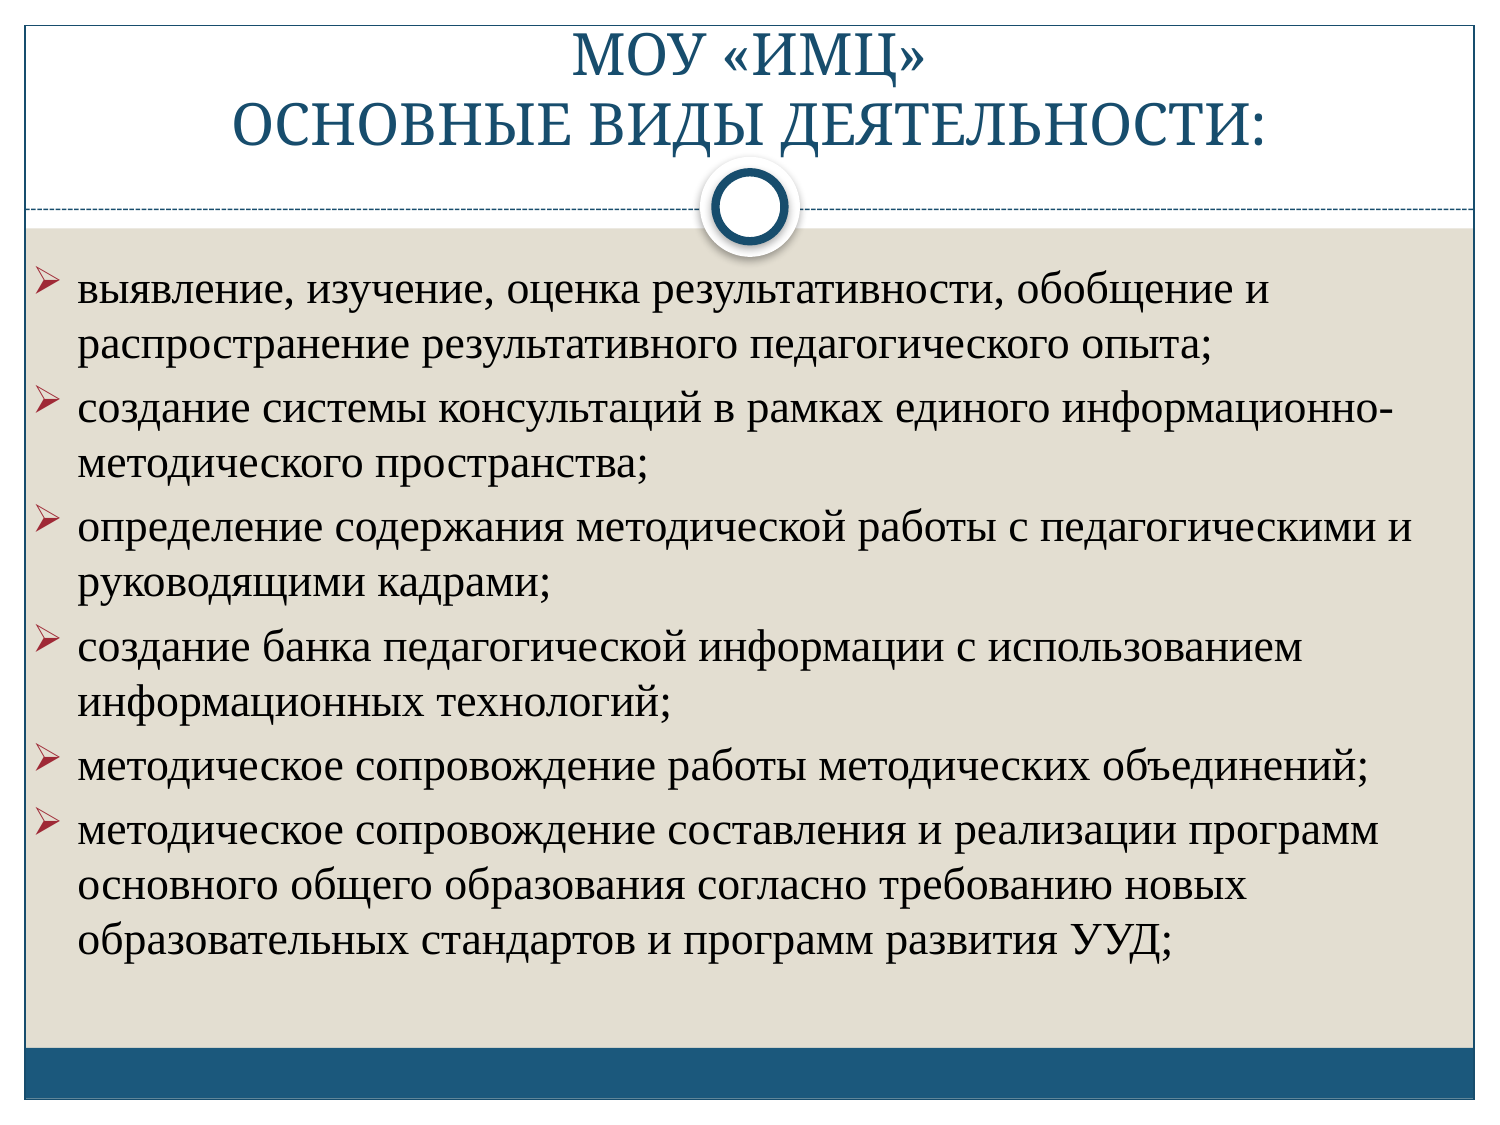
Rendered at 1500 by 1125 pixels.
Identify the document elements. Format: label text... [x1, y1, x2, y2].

list выявление, изучение, оценка результативности, обобщение и распространение результативного педагогического опыта; создание системы консультаций в рамках единого информационно-методического пространства; определение содержания методической работы с педагогическими и руководящими кадрами; создание банка педагогической информации с использованием информационных технологий; методическое сопровождение работы методических объединений; методическое сопровождение составления и реализации программ основного общего образования согласно требованию новых образовательных стандартов и программ развития УУД; [17, 250, 1500, 1071]
title МОУ «ИМЦ» ОСНОВНЫЕ ВИДЫ ДЕЯТЕЛЬНОСТИ: [49, 46, 1450, 235]
